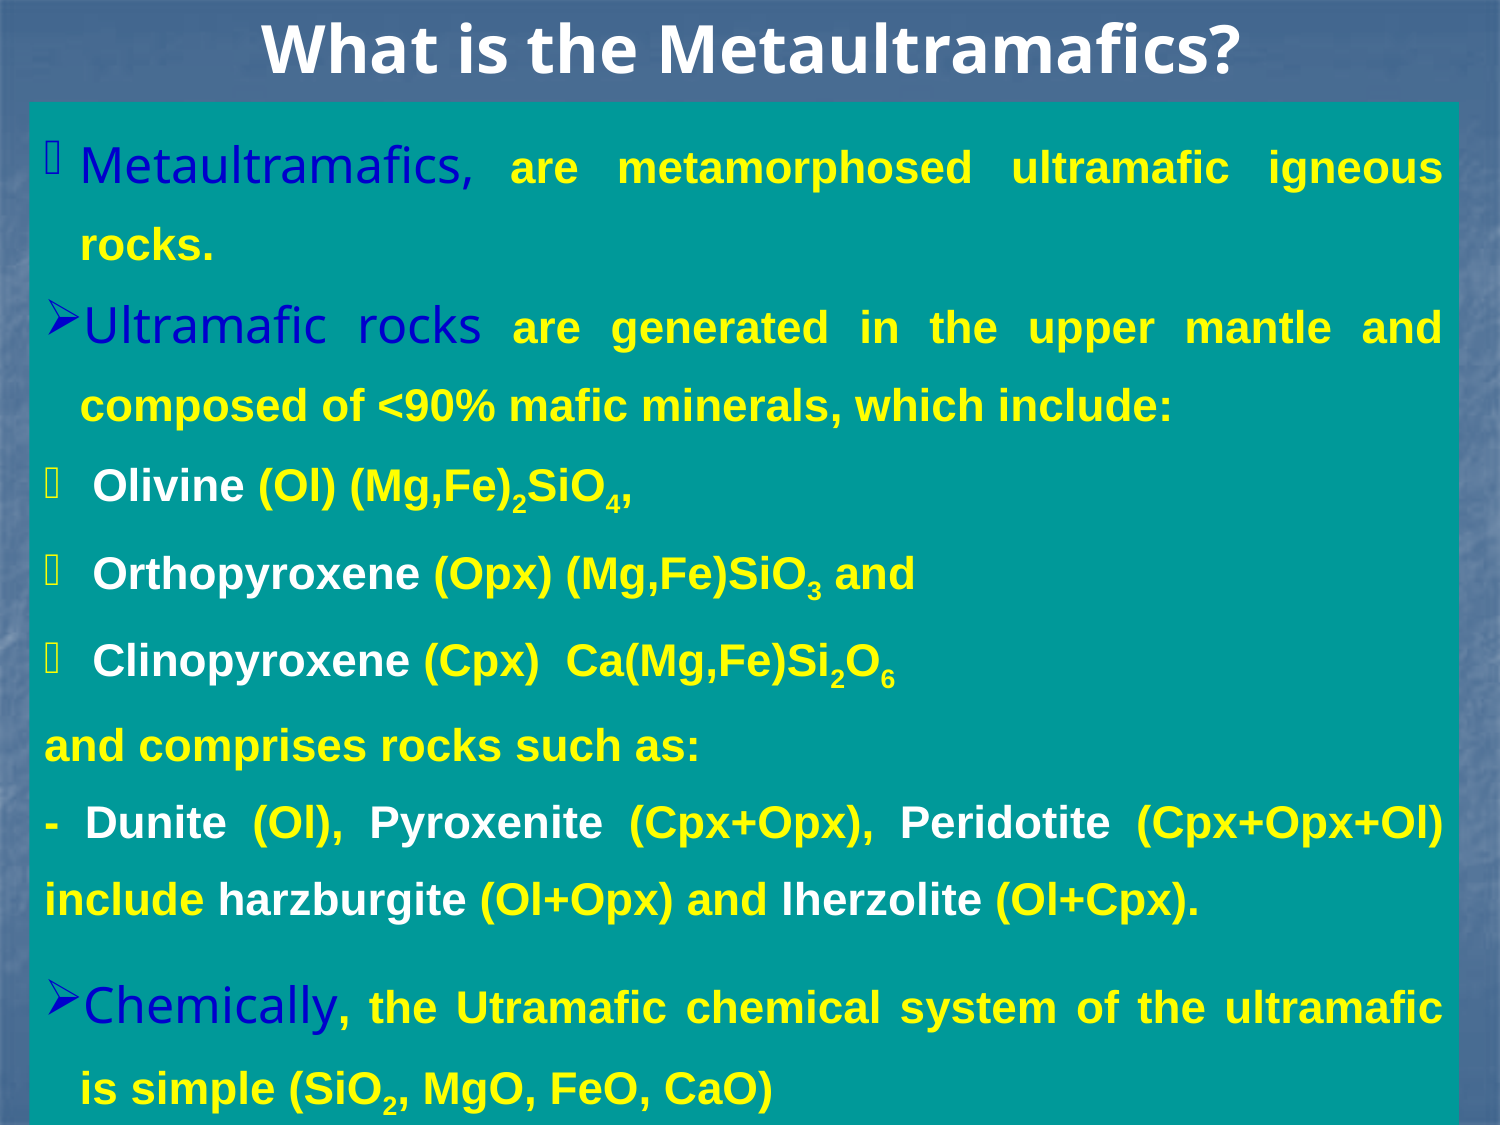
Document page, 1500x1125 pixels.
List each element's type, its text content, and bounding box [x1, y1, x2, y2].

title What is the Metaultramafics? [76, 7, 1427, 88]
text_box Metaultramafics, are metamorphosed ultramafic igneous rocks. Ultramafic rocks are generated in the upper mantle and composed of <90% mafic minerals, which include: Olivine (Ol) (Mg,Fe)2SiO4, Orthopyroxene (Opx) (Mg,Fe)SiO3 and Clinopyroxene (Cpx) Ca(Mg,Fe)Si2O6 and comprises rocks such as: - Dunite (Ol), Pyroxenite (Cpx+Opx), Peridotite (Cpx+Opx+Ol) include harzburgite (Ol+Opx) and lherzolite (Ol+Cpx). Chemically, the Utramafic chemical system of the ultramafic is simple (SiO2, MgO, FeO, CaO) [29, 101, 1459, 1125]
